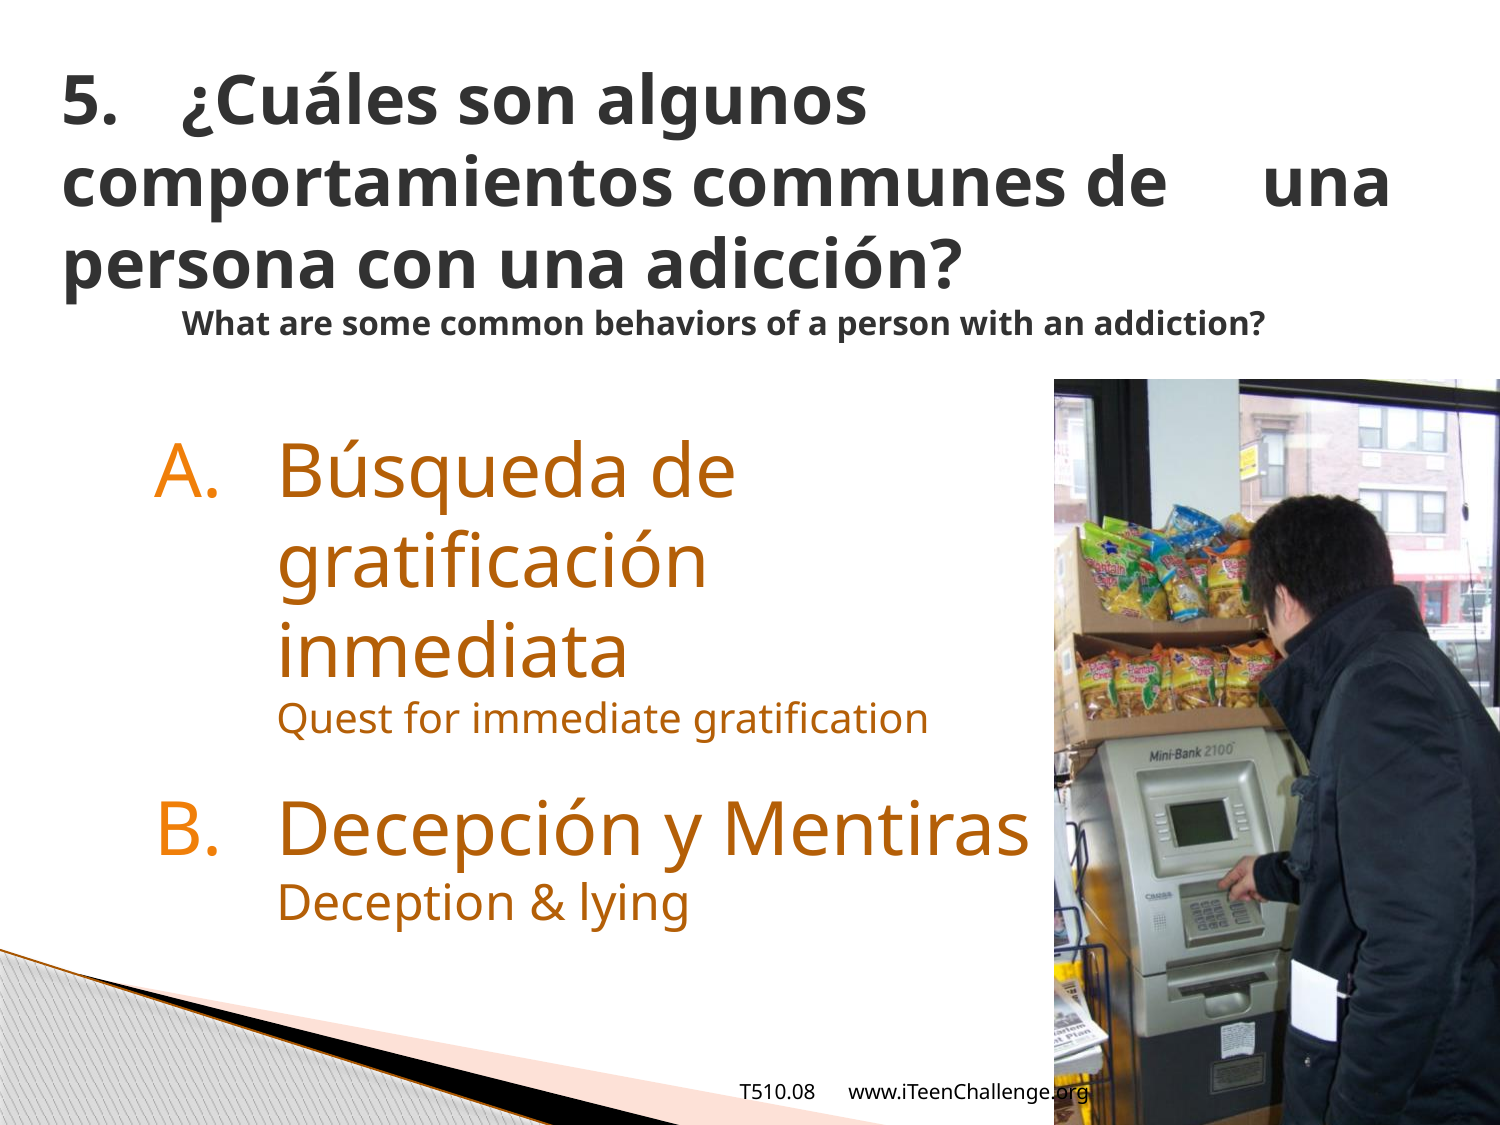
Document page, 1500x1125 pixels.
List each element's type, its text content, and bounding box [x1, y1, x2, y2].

title 5. ¿Cuáles son algunos comportamientos communes de una persona con una adicción? What are some common behaviors of a person with an addiction? [47, 45, 1459, 353]
list Búsqueda de gratificación inmediata Quest for immediate gratification Decepción y Mentiras Deception & lying [75, 414, 1048, 1054]
footer T510.08 www.iTeenChallenge.org [718, 1051, 1048, 1112]
picture [1053, 379, 1500, 1125]
